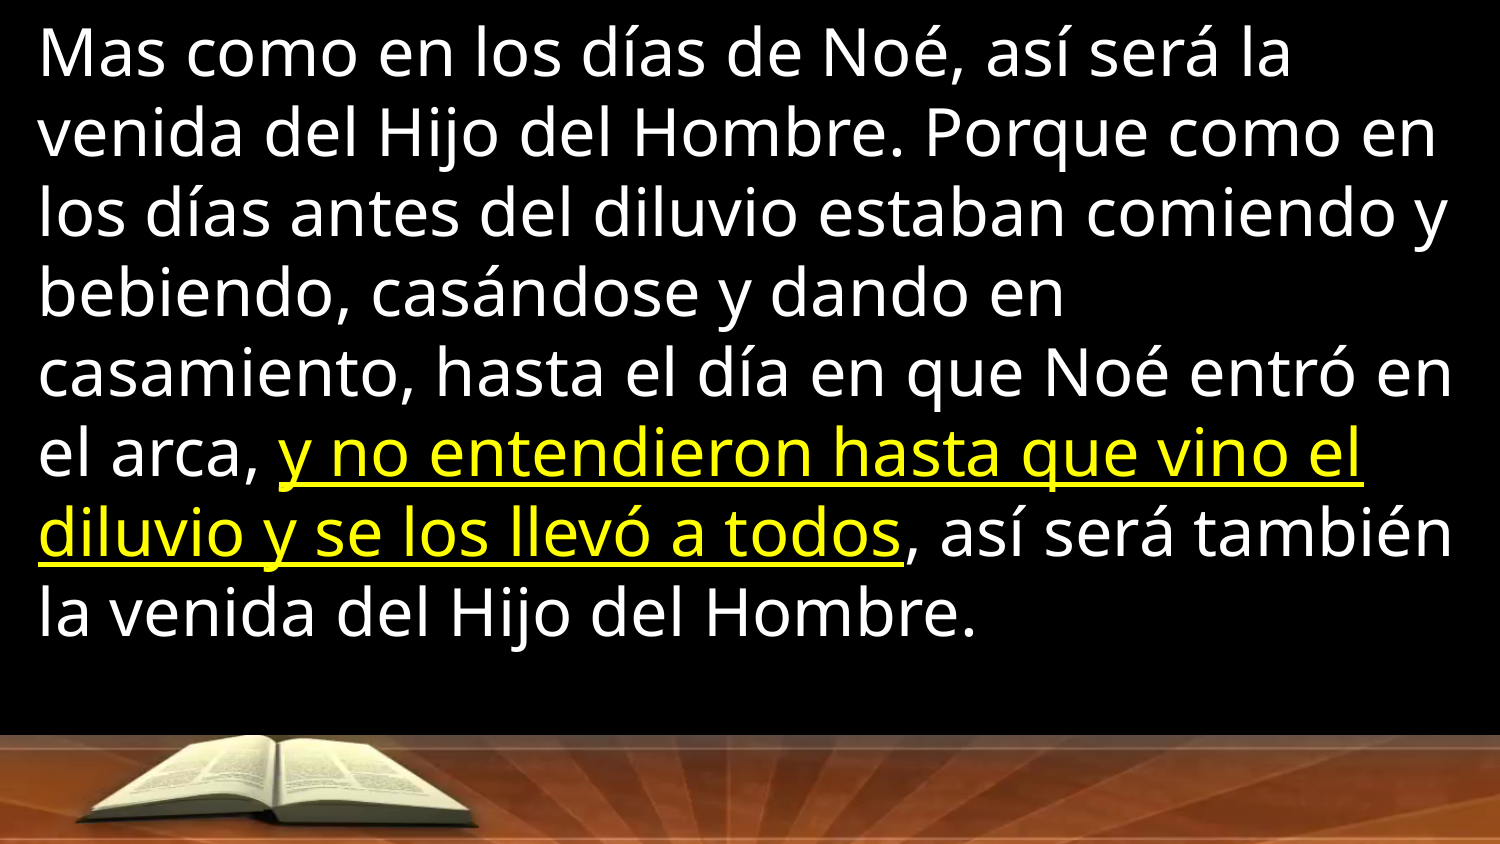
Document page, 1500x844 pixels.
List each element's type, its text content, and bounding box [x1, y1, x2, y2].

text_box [0, 734, 1500, 844]
text_box Mas como en los días de Noé, así será la venida del Hijo del Hombre. Porque como en los días antes del diluvio estaban comiendo y bebiendo, casándose y dando en casamiento, hasta el día en que Noé entró en el arca, y no entendieron hasta que vino el diluvio y se los llevó a todos, así será también la venida del Hijo del Hombre. Mateo 24:37-39 [23, 2, 1476, 733]
